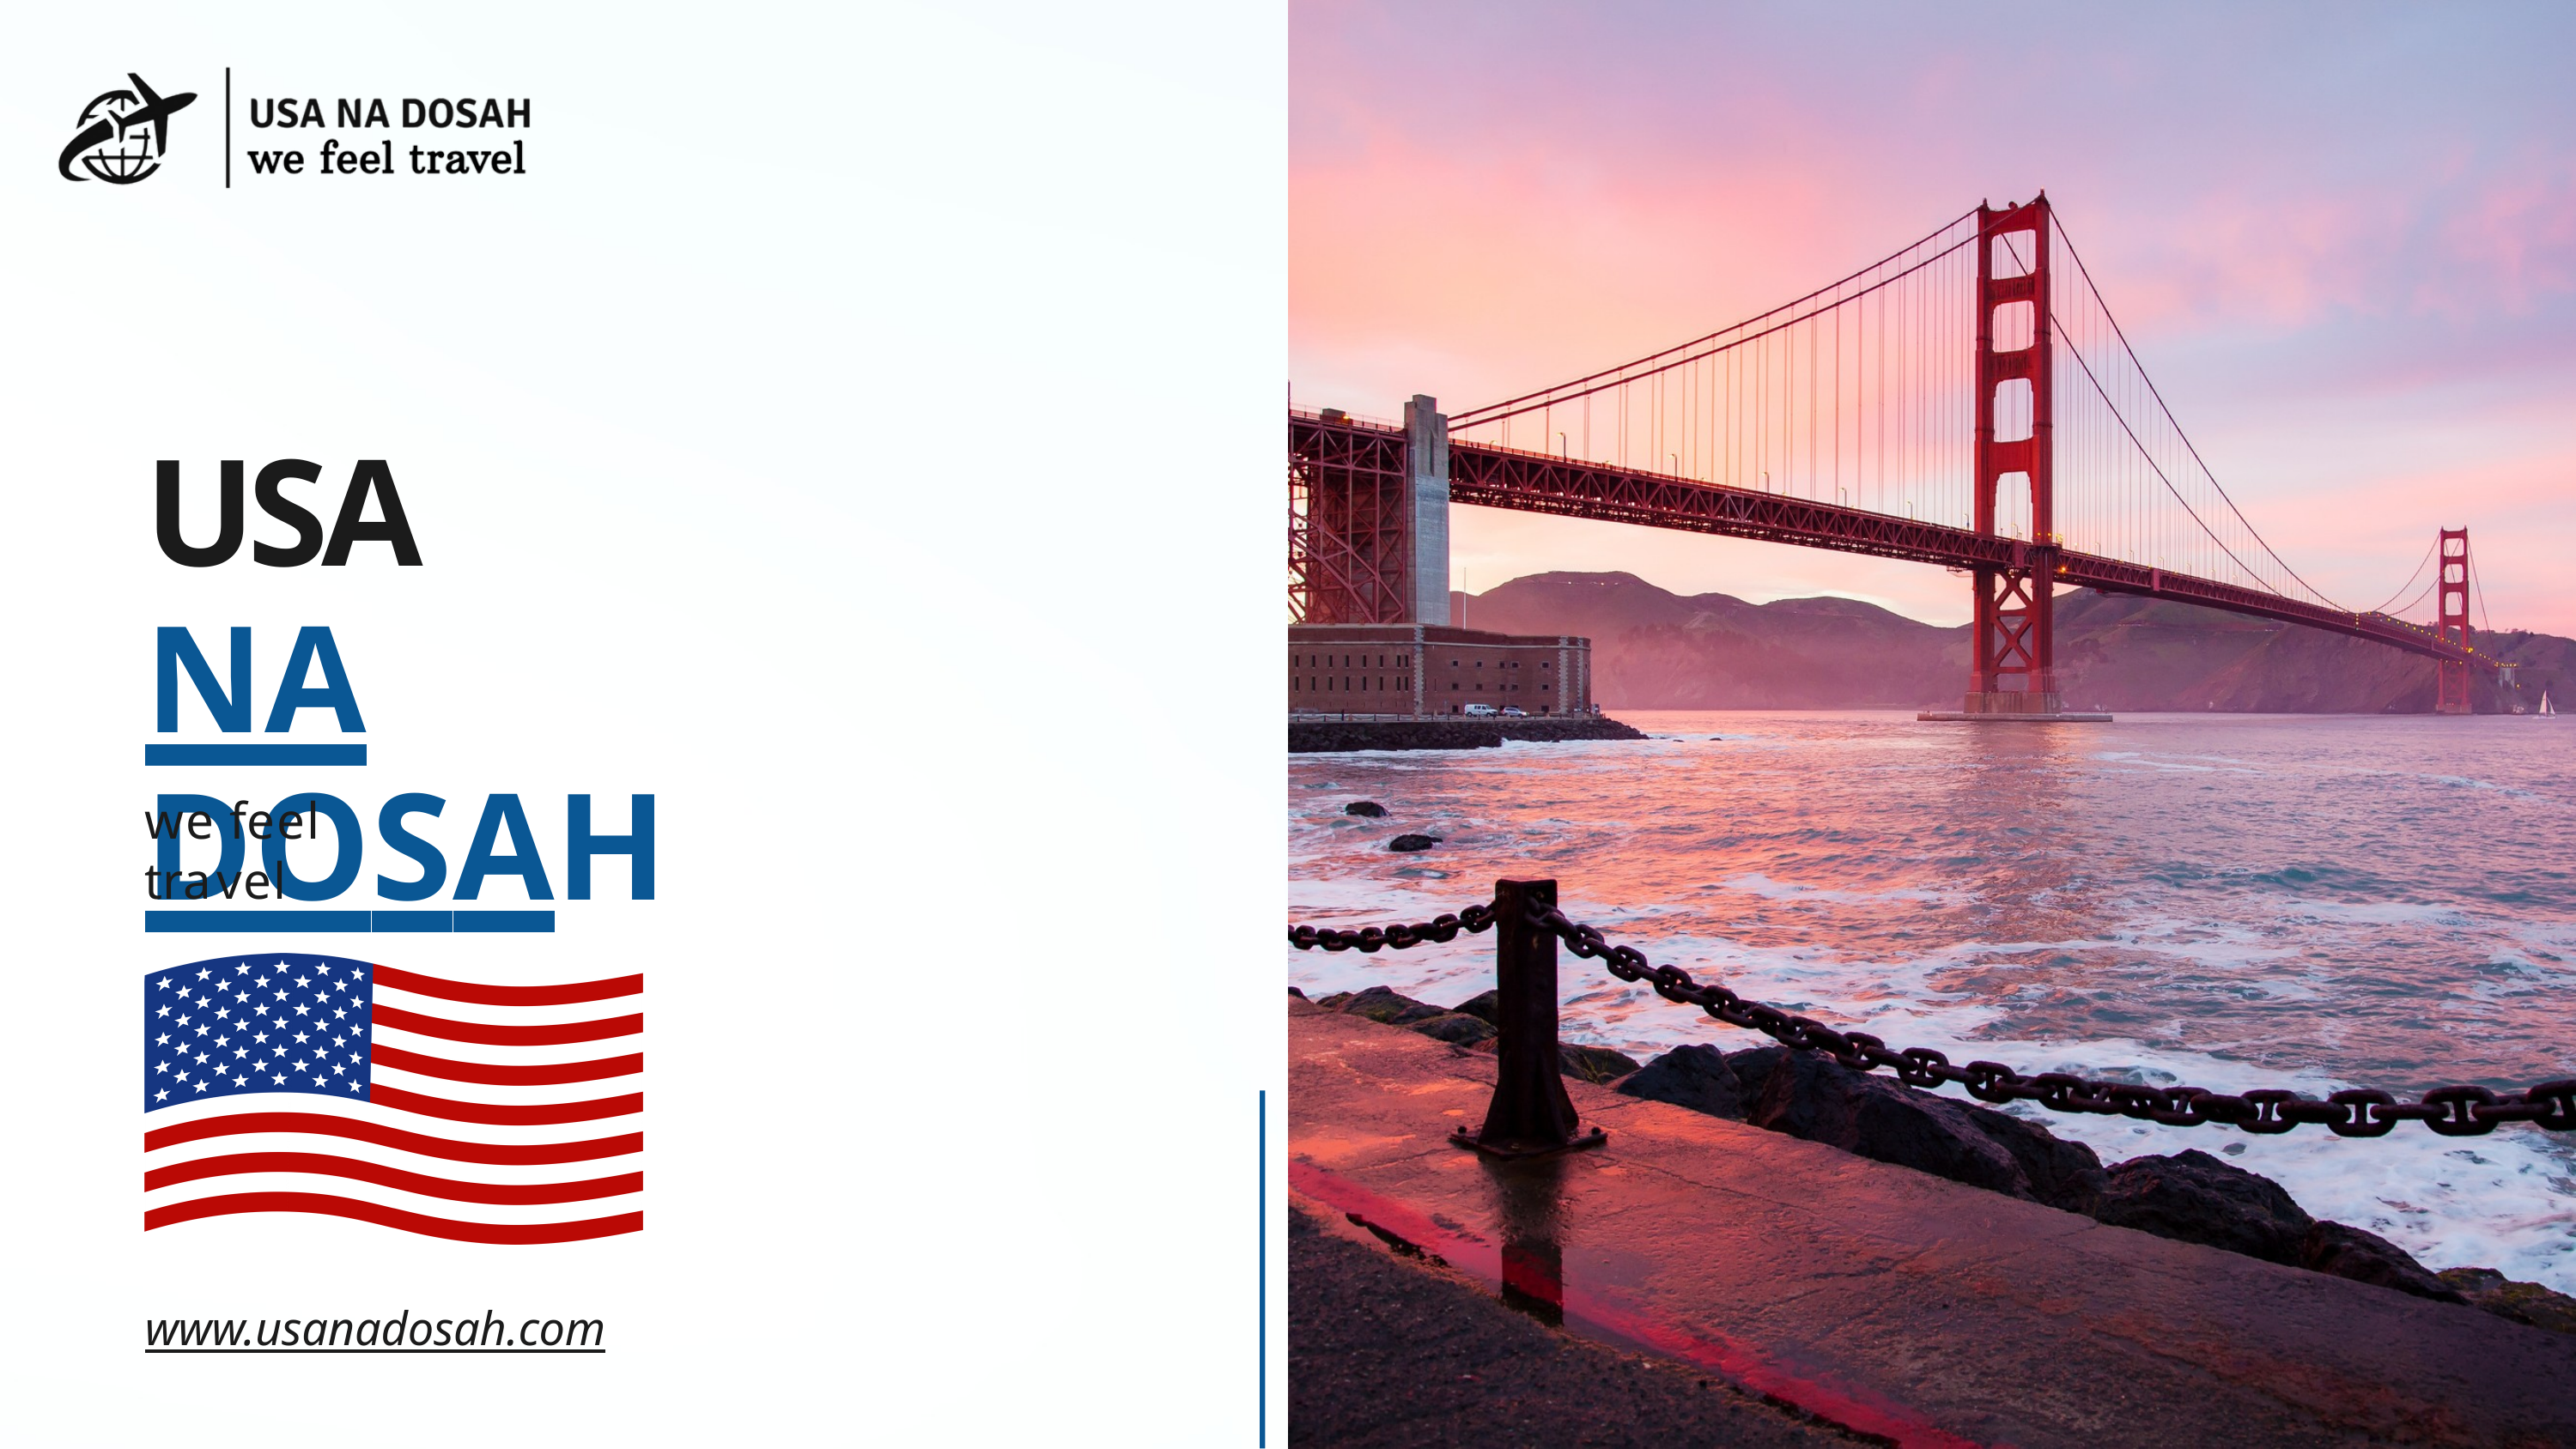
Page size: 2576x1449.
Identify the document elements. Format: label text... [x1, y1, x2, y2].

text_box we feel travel [143, 787, 466, 910]
picture [0, 0, 2576, 1449]
text_box USA NA DOSAH [143, 427, 771, 930]
text_box [1260, 1090, 1266, 1449]
text_box www.usanadosah.com [143, 1297, 667, 1363]
